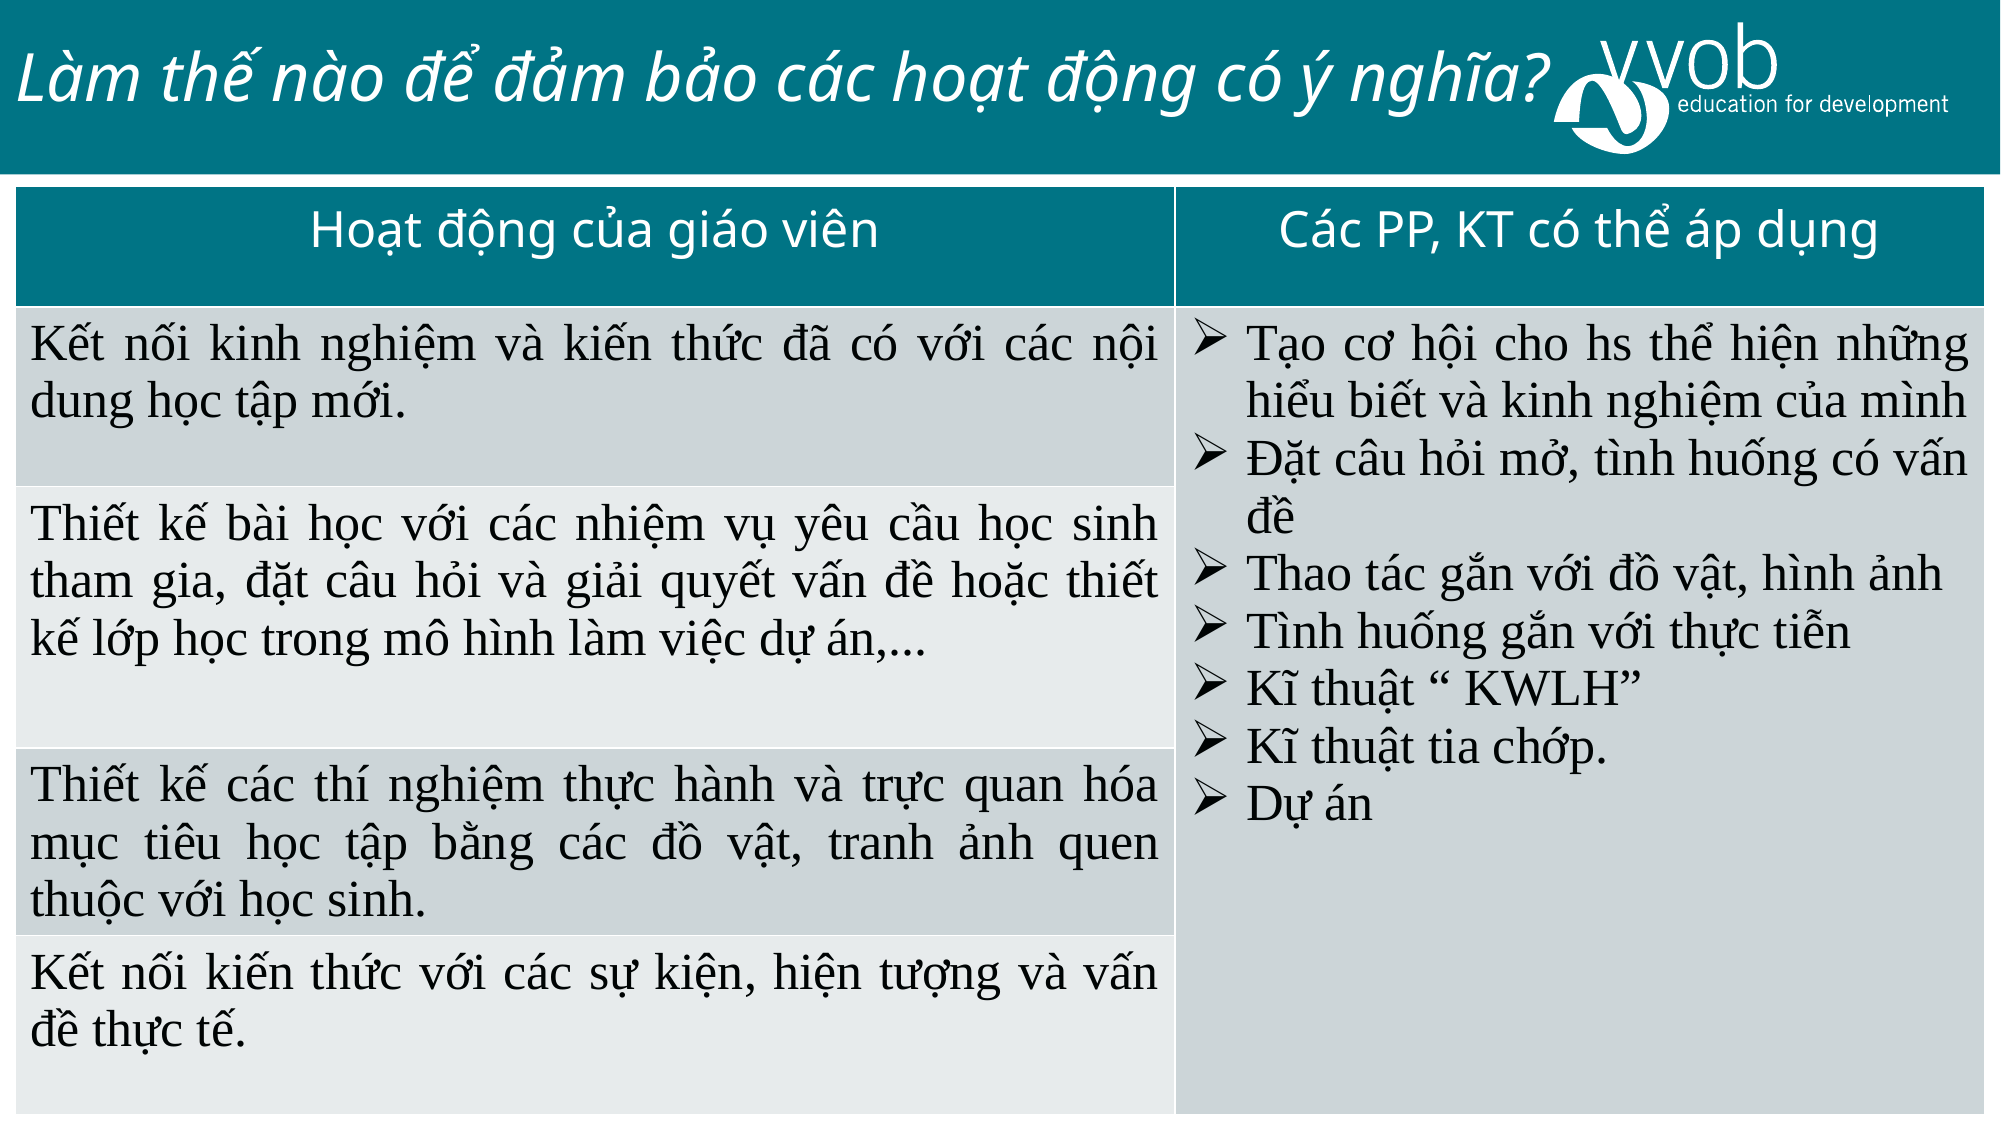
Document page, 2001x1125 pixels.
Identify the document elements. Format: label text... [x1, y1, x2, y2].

table_header Các PP, KT có thể áp dụng [1176, 187, 1984, 306]
table_cell Tạo cơ hội cho hs thể hiện những hiểu biết và kinh nghiệm của mình Đặt câu hỏi mở, tình huống có vấn đề Thao tác gắn với đồ vật, hình ảnh Tình huống gắn với thực tiễn Kĩ thuật “ KWLH” Kĩ thuật tia chớp. Dự án [1176, 308, 1984, 1114]
table_cell Kết nối kinh nghiệm và kiến thức đã có với các nội dung học tập mới. [16, 308, 1174, 486]
table_cell Kết nối kiến thức với các sự kiện, hiện tượng và vấn đề thực tế. [16, 936, 1174, 1114]
table_header Hoạt động của giáo viên [16, 187, 1174, 306]
table_cell Thiết kế các thí nghiệm thực hành và trực quan hóa mục tiêu học tập bằng các đồ vật, tranh ảnh quen thuộc với học sinh. [16, 749, 1174, 935]
subtitle Làm thế nào để đảm bảo các hoạt động có ý nghĩa? [0, 0, 1923, 160]
table_cell Thiết kế bài học với các nhiệm vụ yêu cầu học sinh tham gia, đặt câu hỏi và giải quyết vấn đề hoặc thiết kế lớp học trong mô hình làm việc dự án,... [16, 487, 1174, 747]
